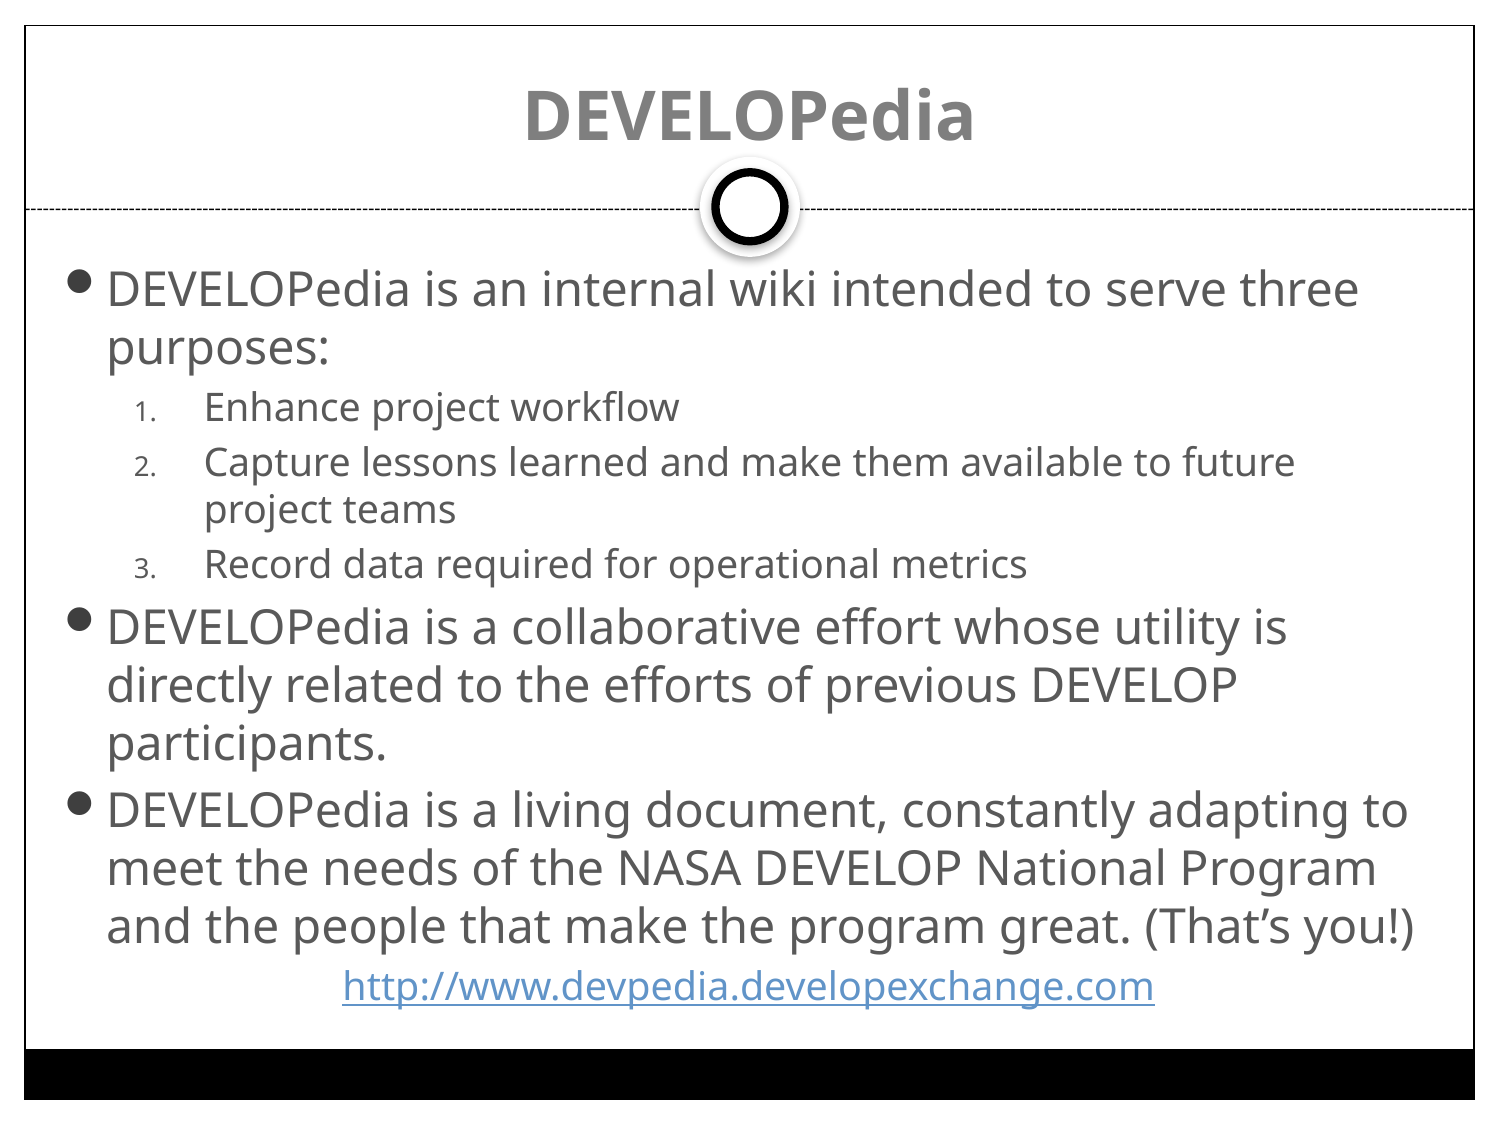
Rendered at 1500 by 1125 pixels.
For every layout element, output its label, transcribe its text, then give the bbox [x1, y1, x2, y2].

list DEVELOPedia is an internal wiki intended to serve three purposes: Enhance project workflow Capture lessons learned and make them available to future project teams Record data required for operational metrics DEVELOPedia is a collaborative effort whose utility is directly related to the efforts of previous DEVELOP participants. DEVELOPedia is a living document, constantly adapting to meet the needs of the NASA DEVELOP National Program and the people that make the program great. (That’s you!) http://www.devpedia.developexchange.com [49, 250, 1445, 1050]
title DEVELOPedia [49, 37, 1450, 162]
